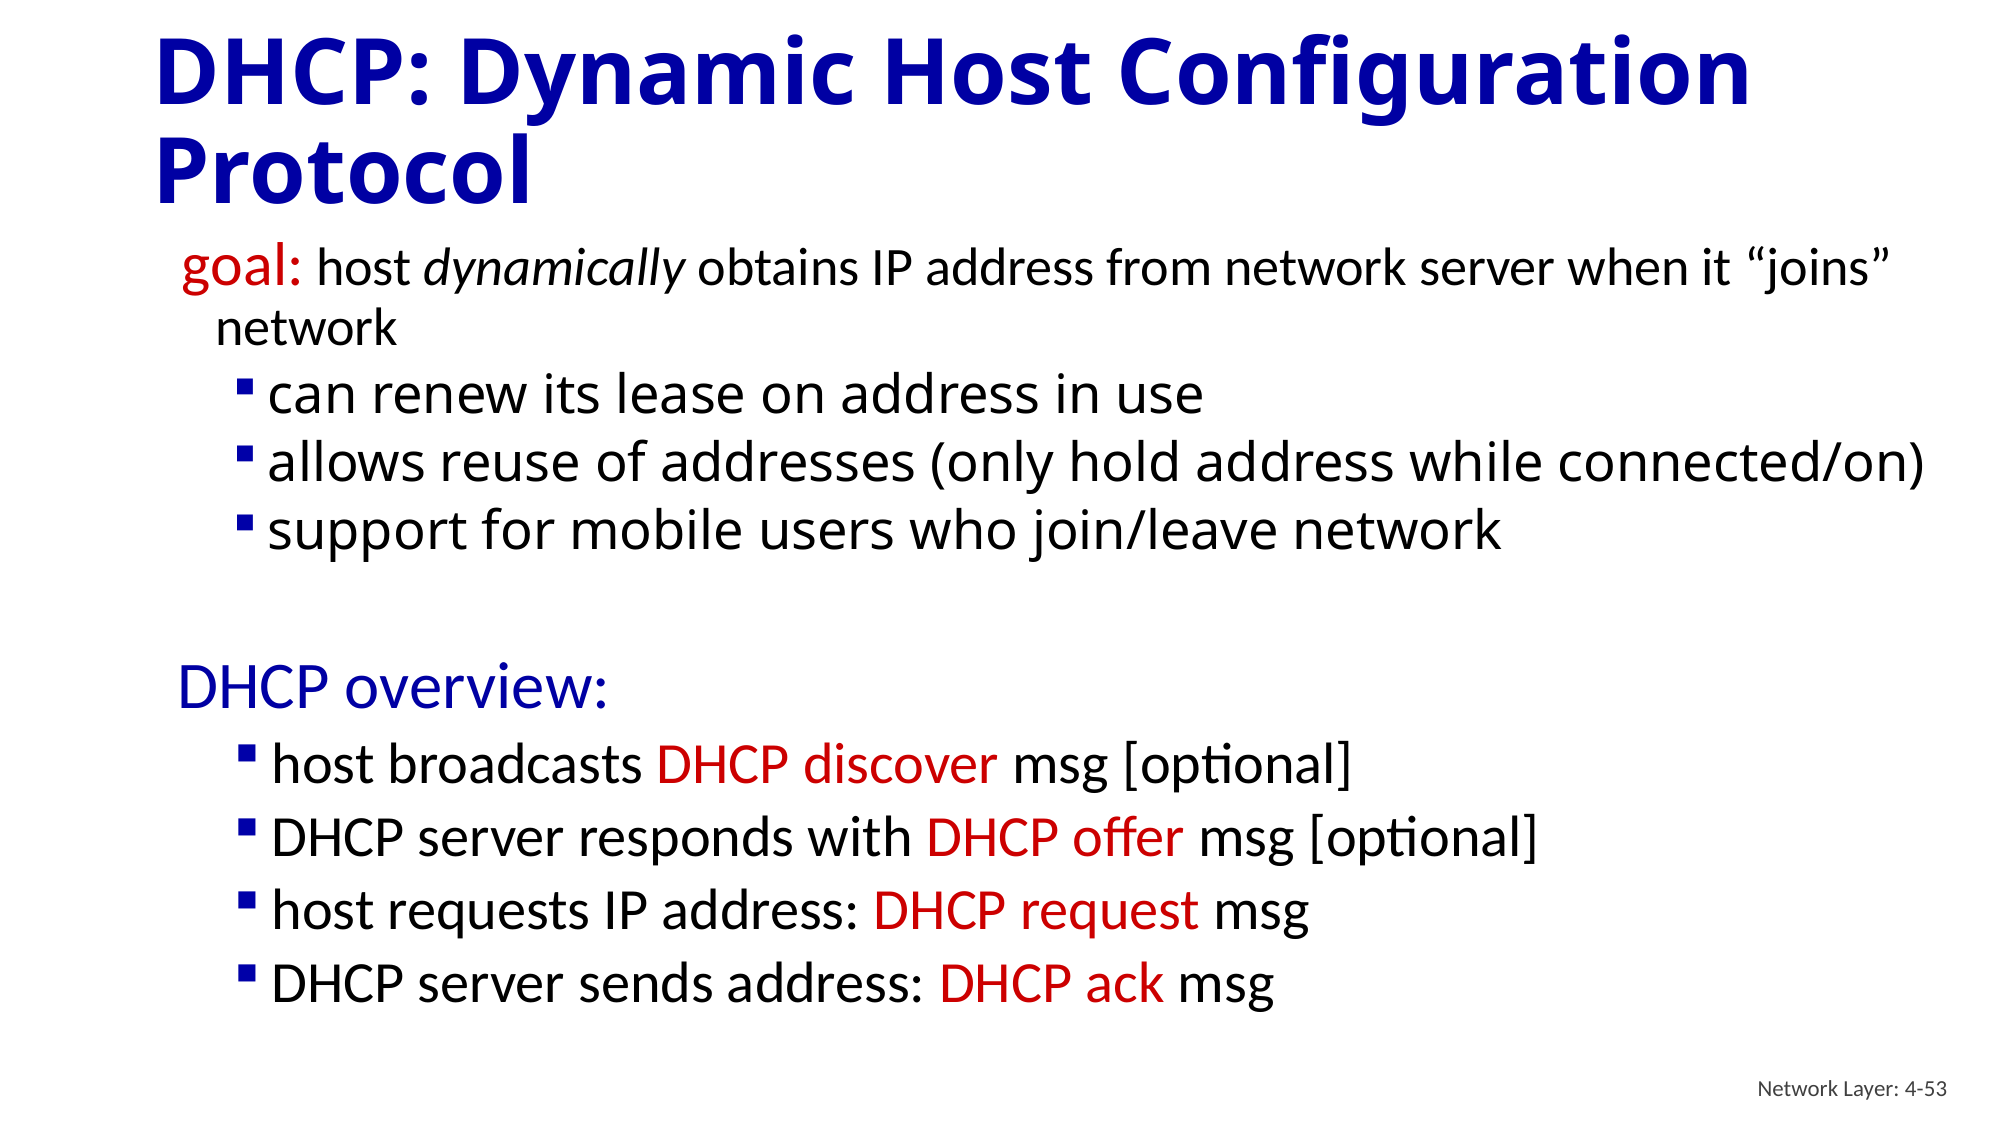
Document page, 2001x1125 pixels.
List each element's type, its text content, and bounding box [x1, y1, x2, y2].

slide_number Network Layer: 4-53 [1512, 1056, 1963, 1117]
text_box goal: host dynamically obtains IP address from network server when it “joins” network can renew its lease on address in use allows reuse of addresses (only hold address while connected/on) support for mobile users who join/leave network [146, 224, 1968, 605]
text_box DHCP overview: host broadcasts DHCP discover msg [optional] DHCP server responds with DHCP offer msg [optional] host requests IP address: DHCP request msg DHCP server sends address: DHCP ack msg [142, 643, 1963, 1028]
title DHCP: Dynamic Host Configuration Protocol [137, 51, 1863, 198]
